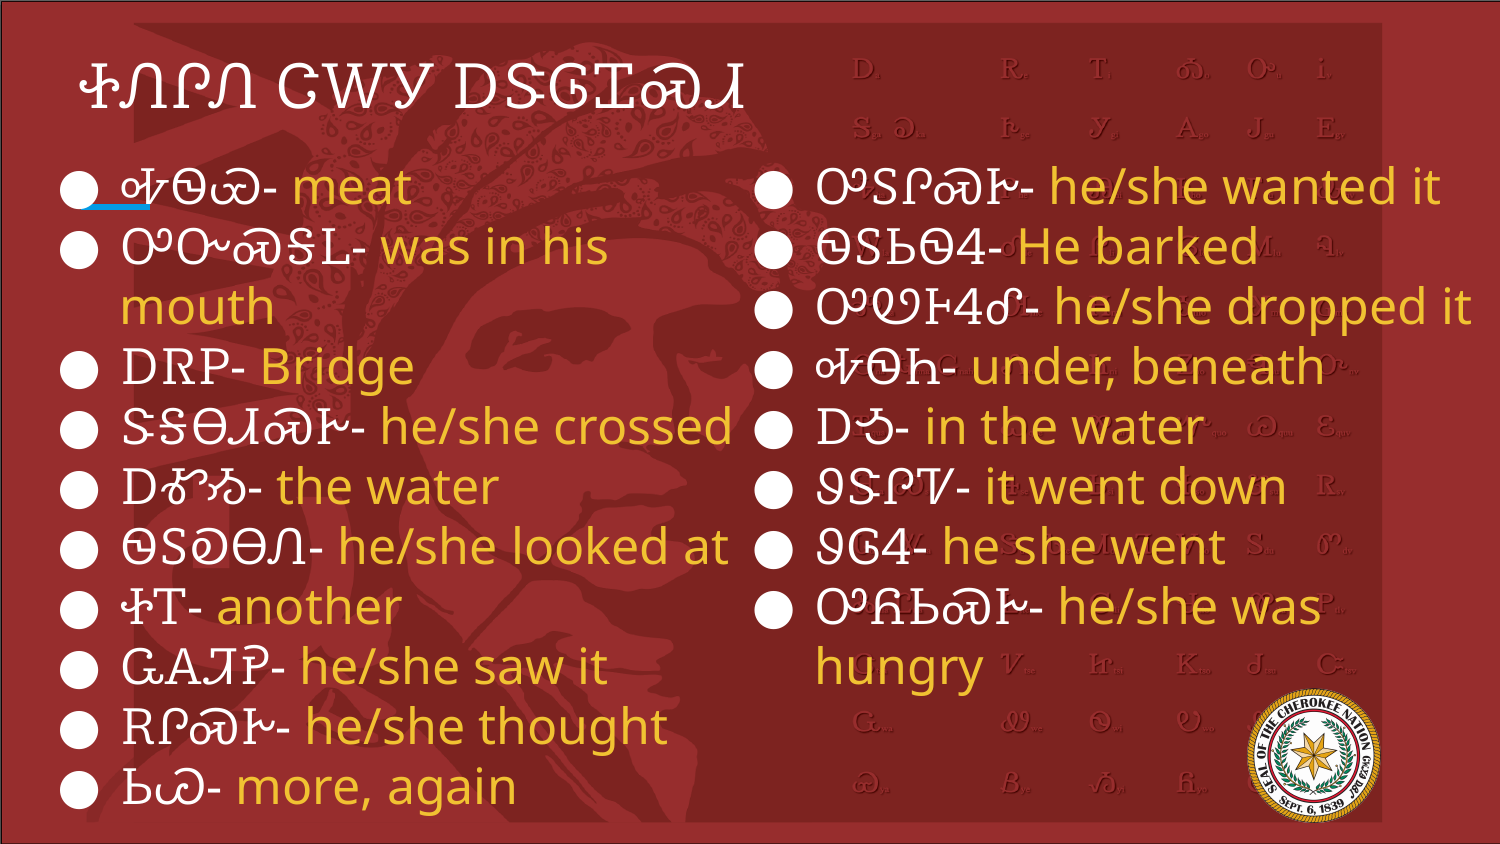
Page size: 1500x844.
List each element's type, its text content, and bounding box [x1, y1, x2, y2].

title ᏐᏁᎵᏁ ᏣᎳᎩ ᎠᏕᎶᏆᏍᏗ [63, 23, 1437, 137]
picture [0, 0, 1500, 844]
text_box ᎤᏚᎵᏍᎨ- he/she wanted it ᏫᏚᏏᏫᏎ- He barked ᎤᏬᎰᏎᎴ- he/she dropped it ᎭᏫᏂ- under, beneath ᎠᎼ- in the water ᏭᏕᎵᏤ- it went down ᏭᎶᏎ- he she went ᎤᏲᏏᏍᎨ- he/she was hungry [724, 139, 1489, 810]
text_box ᎭᏫᏯ- meat ᎤᏅᏍᎦᏞ- was in his mouth ᎠᏒᏢ- Bridge ᏕᎦᎾᏗᏍᎨ- he/she crossed ᎠᎹᏱ- the water ᏫᏚᎧᎾᏁ- he/she looked at ᏐᎢ- another ᏩᎪᏘᎮ- he/she saw it ᎡᎵᏍᎨ- he/she thought ᏏᏊ- more, again [29, 139, 724, 810]
